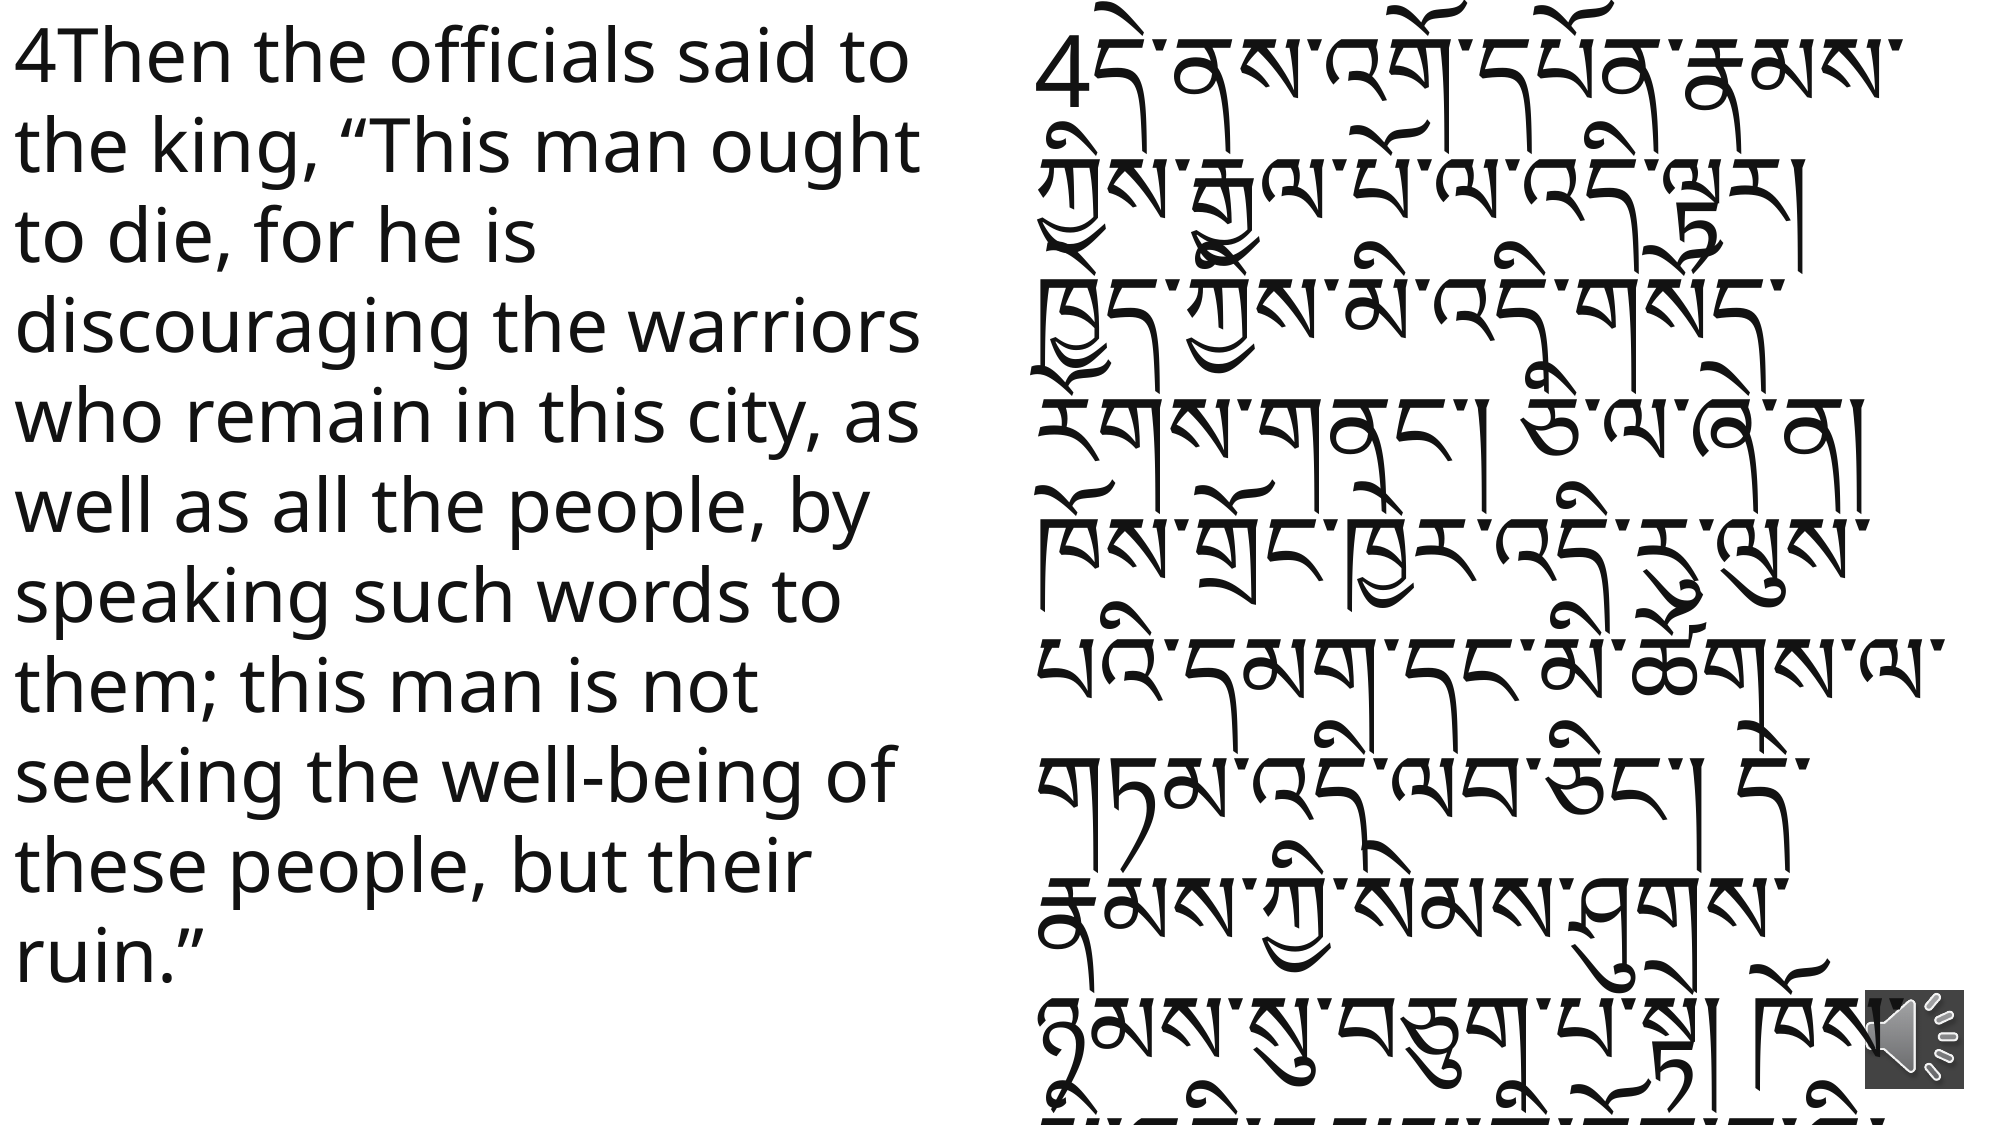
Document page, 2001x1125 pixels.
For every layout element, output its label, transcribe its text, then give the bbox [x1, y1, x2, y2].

picture [1864, 989, 1965, 1090]
text_box 4Then the officials said to the king, “This man ought to die, for he is discouraging the warriors who remain in this city, as well as all the people, by speaking such words to them; this man is not seeking the well-being of these people, but their ruin.” [0, 0, 981, 1125]
text_box 4དེ་ནས་འགོ་དཔོན་རྣམས་ཀྱིས་རྒྱལ་པོ་ལ་འདི་ལྟར། ཁྱེད་ཀྱིས་མི་འདི་གསོད་རོགས་གནང་། ཅི་ལ་ཞེ་ན། ཁོས་གྲོང་ཁྱེར་འདི་རུ་ལུས་པའི་དམག་དང་མི་ཚོགས་ལ་གཏམ་འདི་ལབ་ཅིང་། དེ་རྣམས་ཀྱི་སེམས་ཤུགས་ཉམས་སུ་བཅུག་པ་སྟེ། ཁོས་མི་འདི་རྣམས་ཀྱི་དོན་དུ་ཞི་བདེ་མི་འཚོལ་བར། དེ་རྣམས་ལ་ཆག་སྒོ་བསླངས་པ་ཡིན་ཞེས་སྨྲས་པ་ན། [1019, 0, 2000, 1125]
